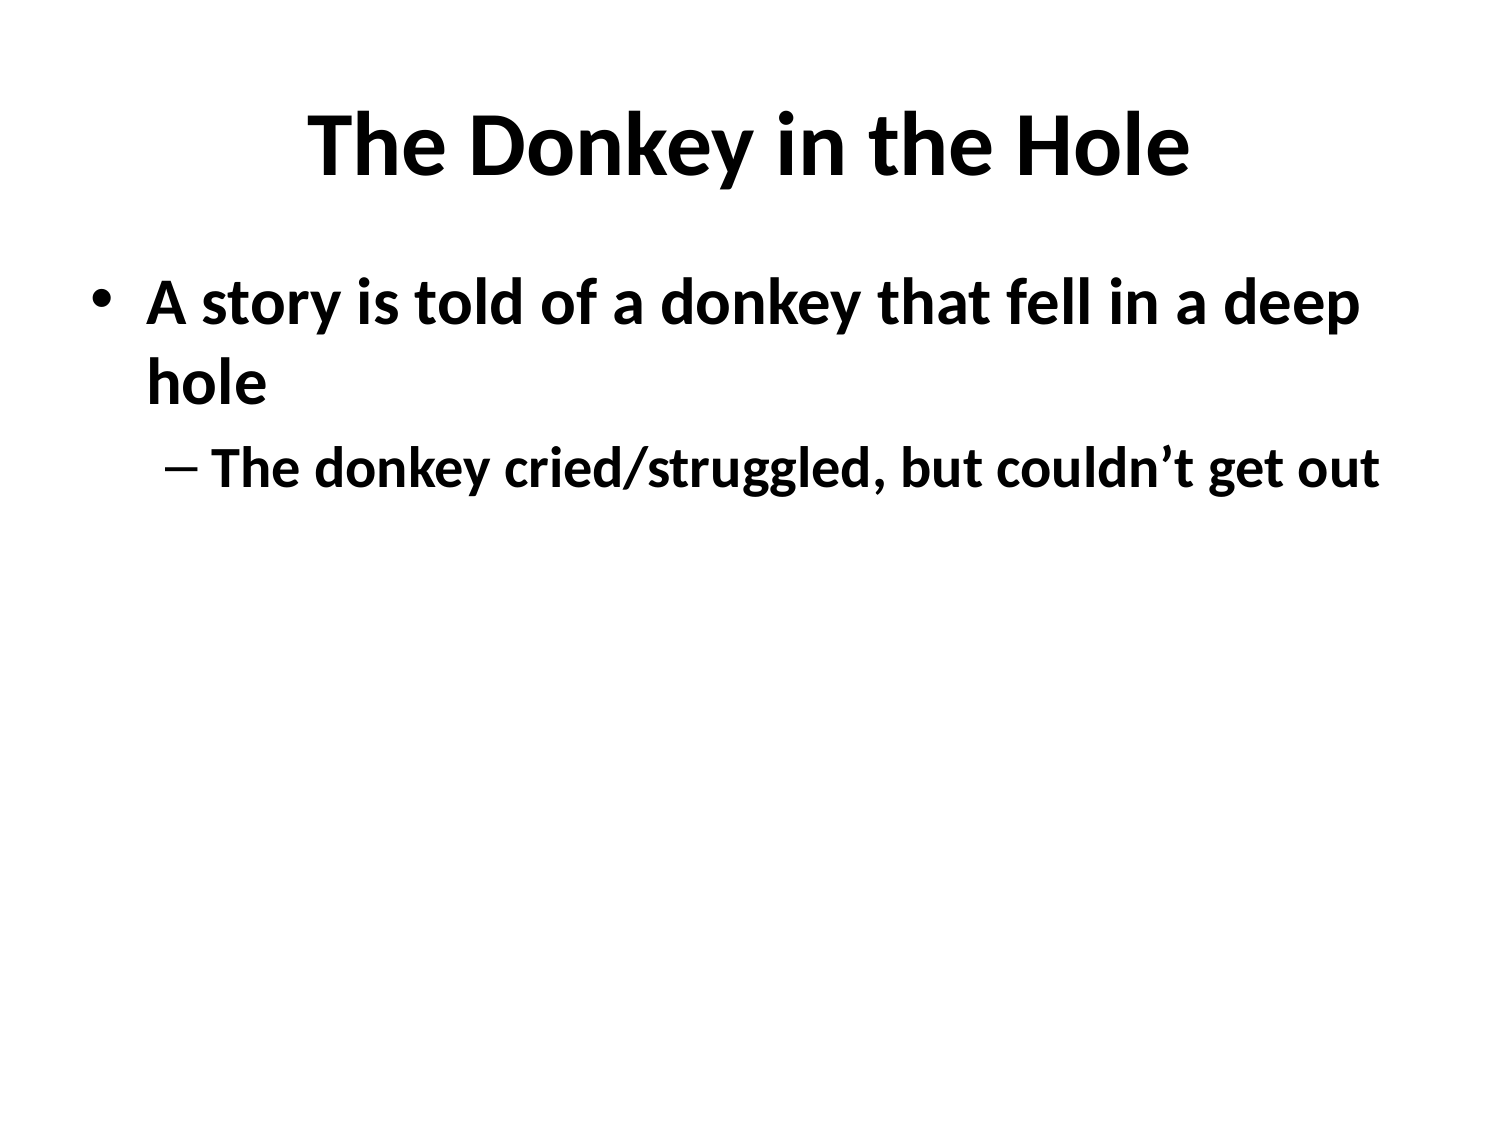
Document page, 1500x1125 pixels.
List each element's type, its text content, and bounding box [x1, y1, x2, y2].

title The Donkey in the Hole [75, 45, 1425, 233]
list A story is told of a donkey that fell in a deep hole The donkey cried/struggled, but couldn’t get out [75, 249, 1425, 1125]
